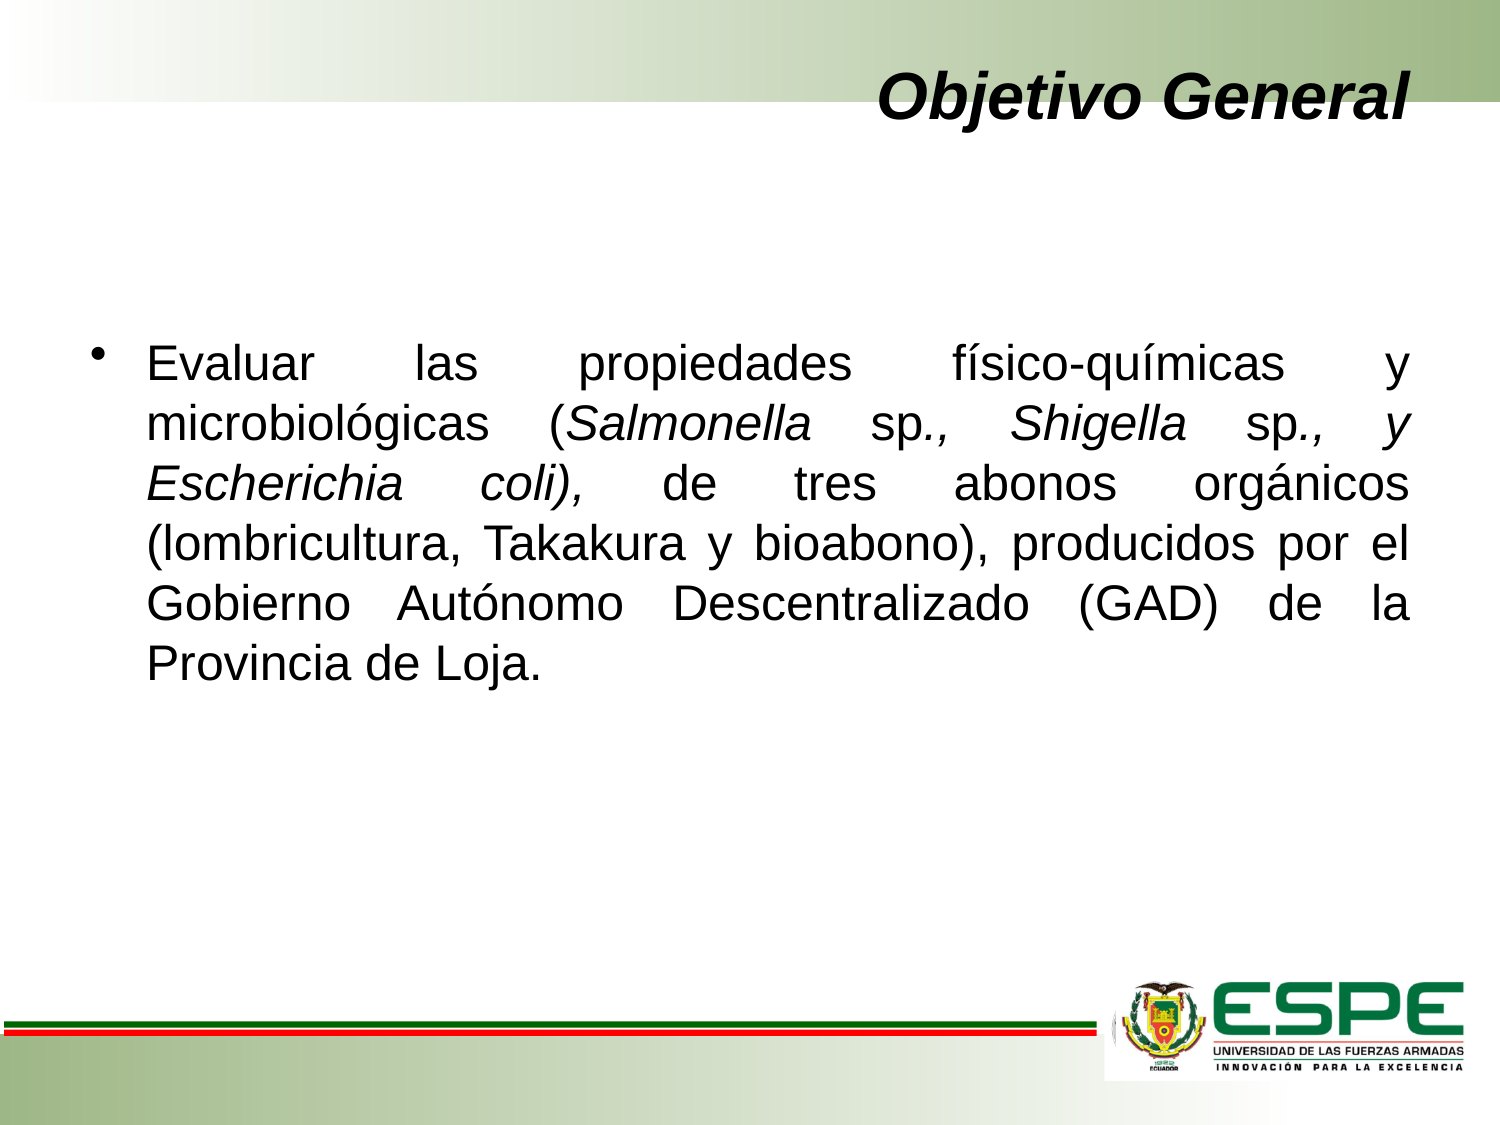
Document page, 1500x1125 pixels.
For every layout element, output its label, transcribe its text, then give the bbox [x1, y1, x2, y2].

title Objetivo General [75, 45, 1425, 233]
list Evaluar las propiedades físico-químicas y microbiológicas (Salmonella sp., Shigella sp., y Escherichia coli), de tres abonos orgánicos (lombricultura, Takakura y bioabono), producidos por el Gobierno Autónomo Descentralizado (GAD) de la Provincia de Loja. [75, 262, 1425, 1005]
picture [1104, 975, 1483, 1081]
